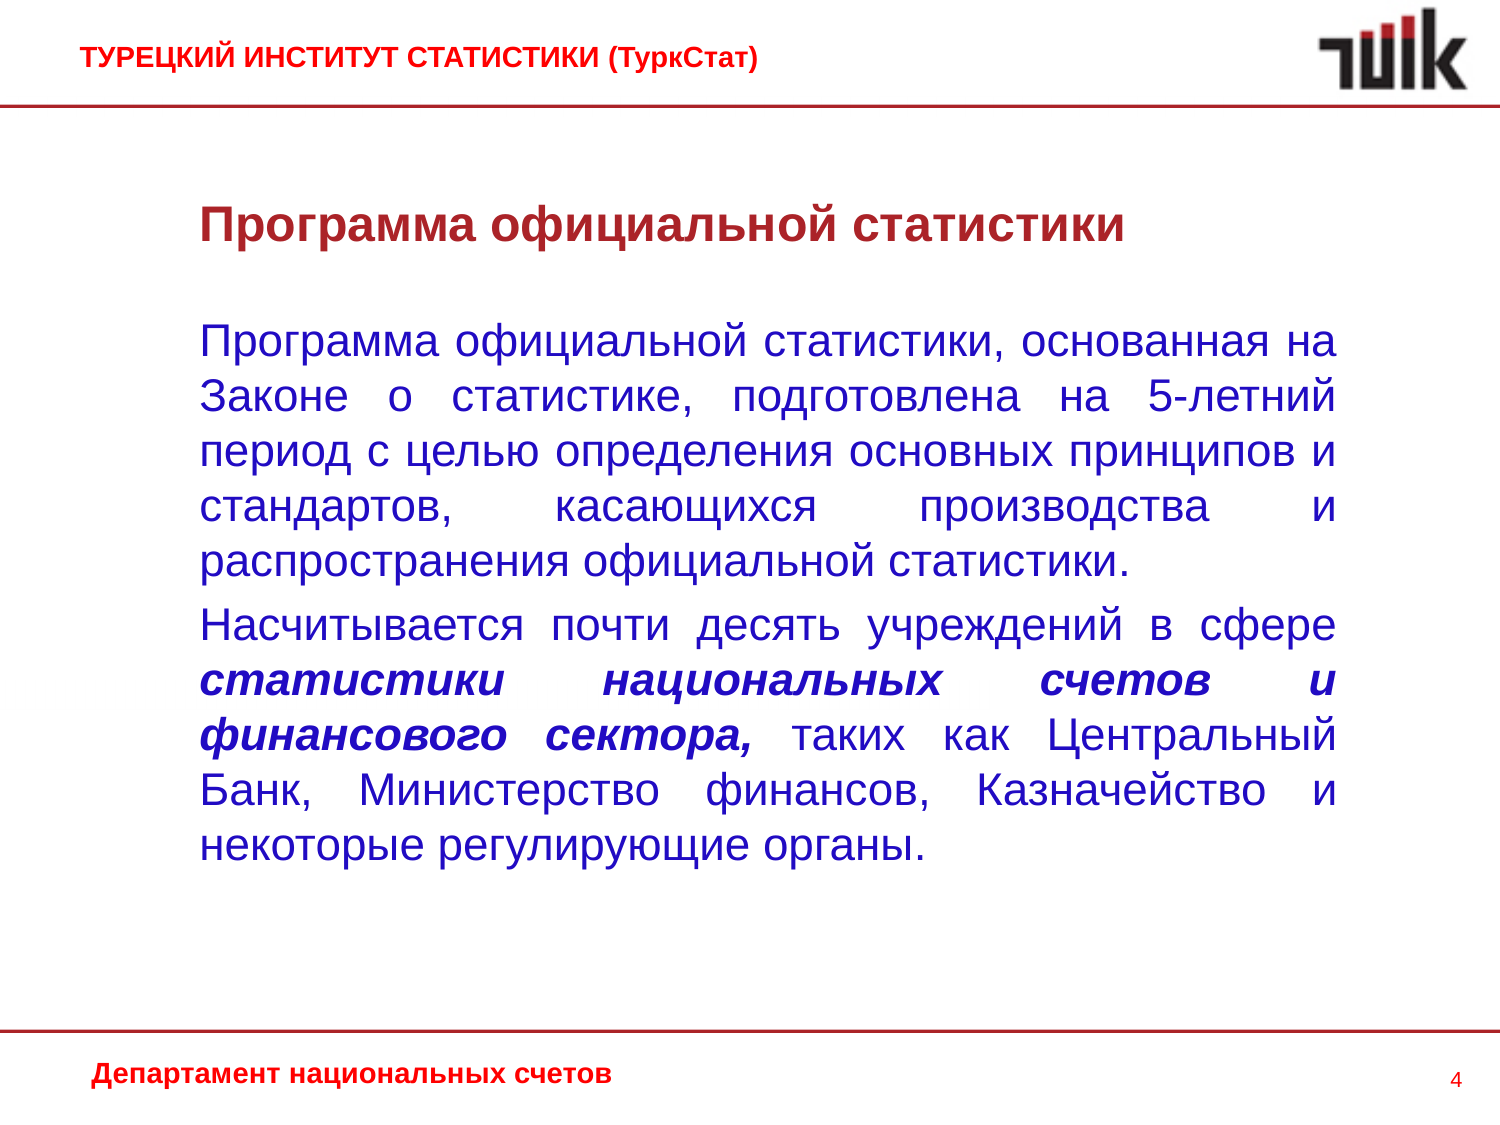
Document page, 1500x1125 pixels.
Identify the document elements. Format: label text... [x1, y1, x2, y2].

text_box Программа официальной статистики Программа официальной статистики, основанная на Законе о статистике, подготовлена на 5-летний период с целью определения основных принципов и стандартов, касающихся производства и распространения официальной статистики. Насчитывается почти десять учреждений в сфере статистики национальных счетов и финансового сектора, таких как Центральный Банк, Министерство финансов, Казначейство и некоторые регулирующие органы. [171, 184, 1353, 929]
text_box ТУРЕЦКИЙ ИНСТИТУТ СТАТИСТИКИ (ТуркСтат) [64, 30, 1270, 81]
picture [1316, 0, 1477, 99]
text_box Департамент национальных счетов [76, 1046, 892, 1097]
slide_number 4 [1423, 1058, 1490, 1125]
